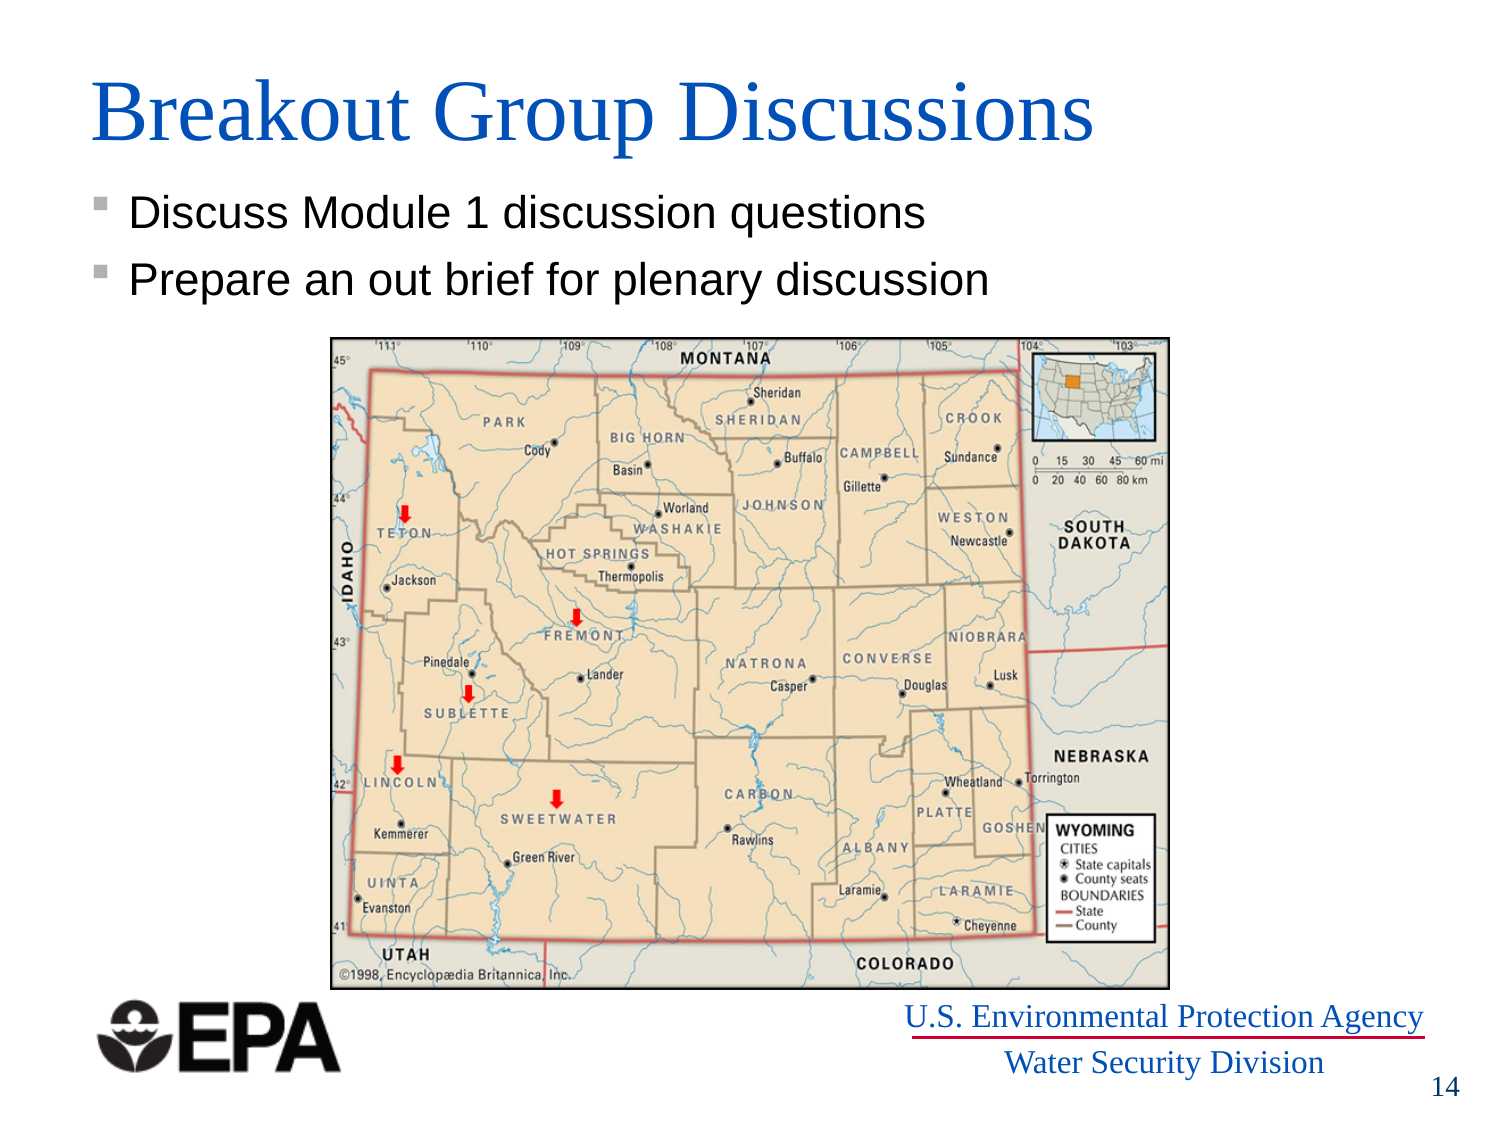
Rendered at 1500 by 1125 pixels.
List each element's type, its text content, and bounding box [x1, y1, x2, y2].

picture [75, 996, 363, 1079]
title Breakout Group Discussions [75, 45, 1425, 174]
picture [330, 337, 1170, 990]
list Discuss Module 1 discussion questions Prepare an out brief for plenary discussion [75, 174, 1425, 313]
